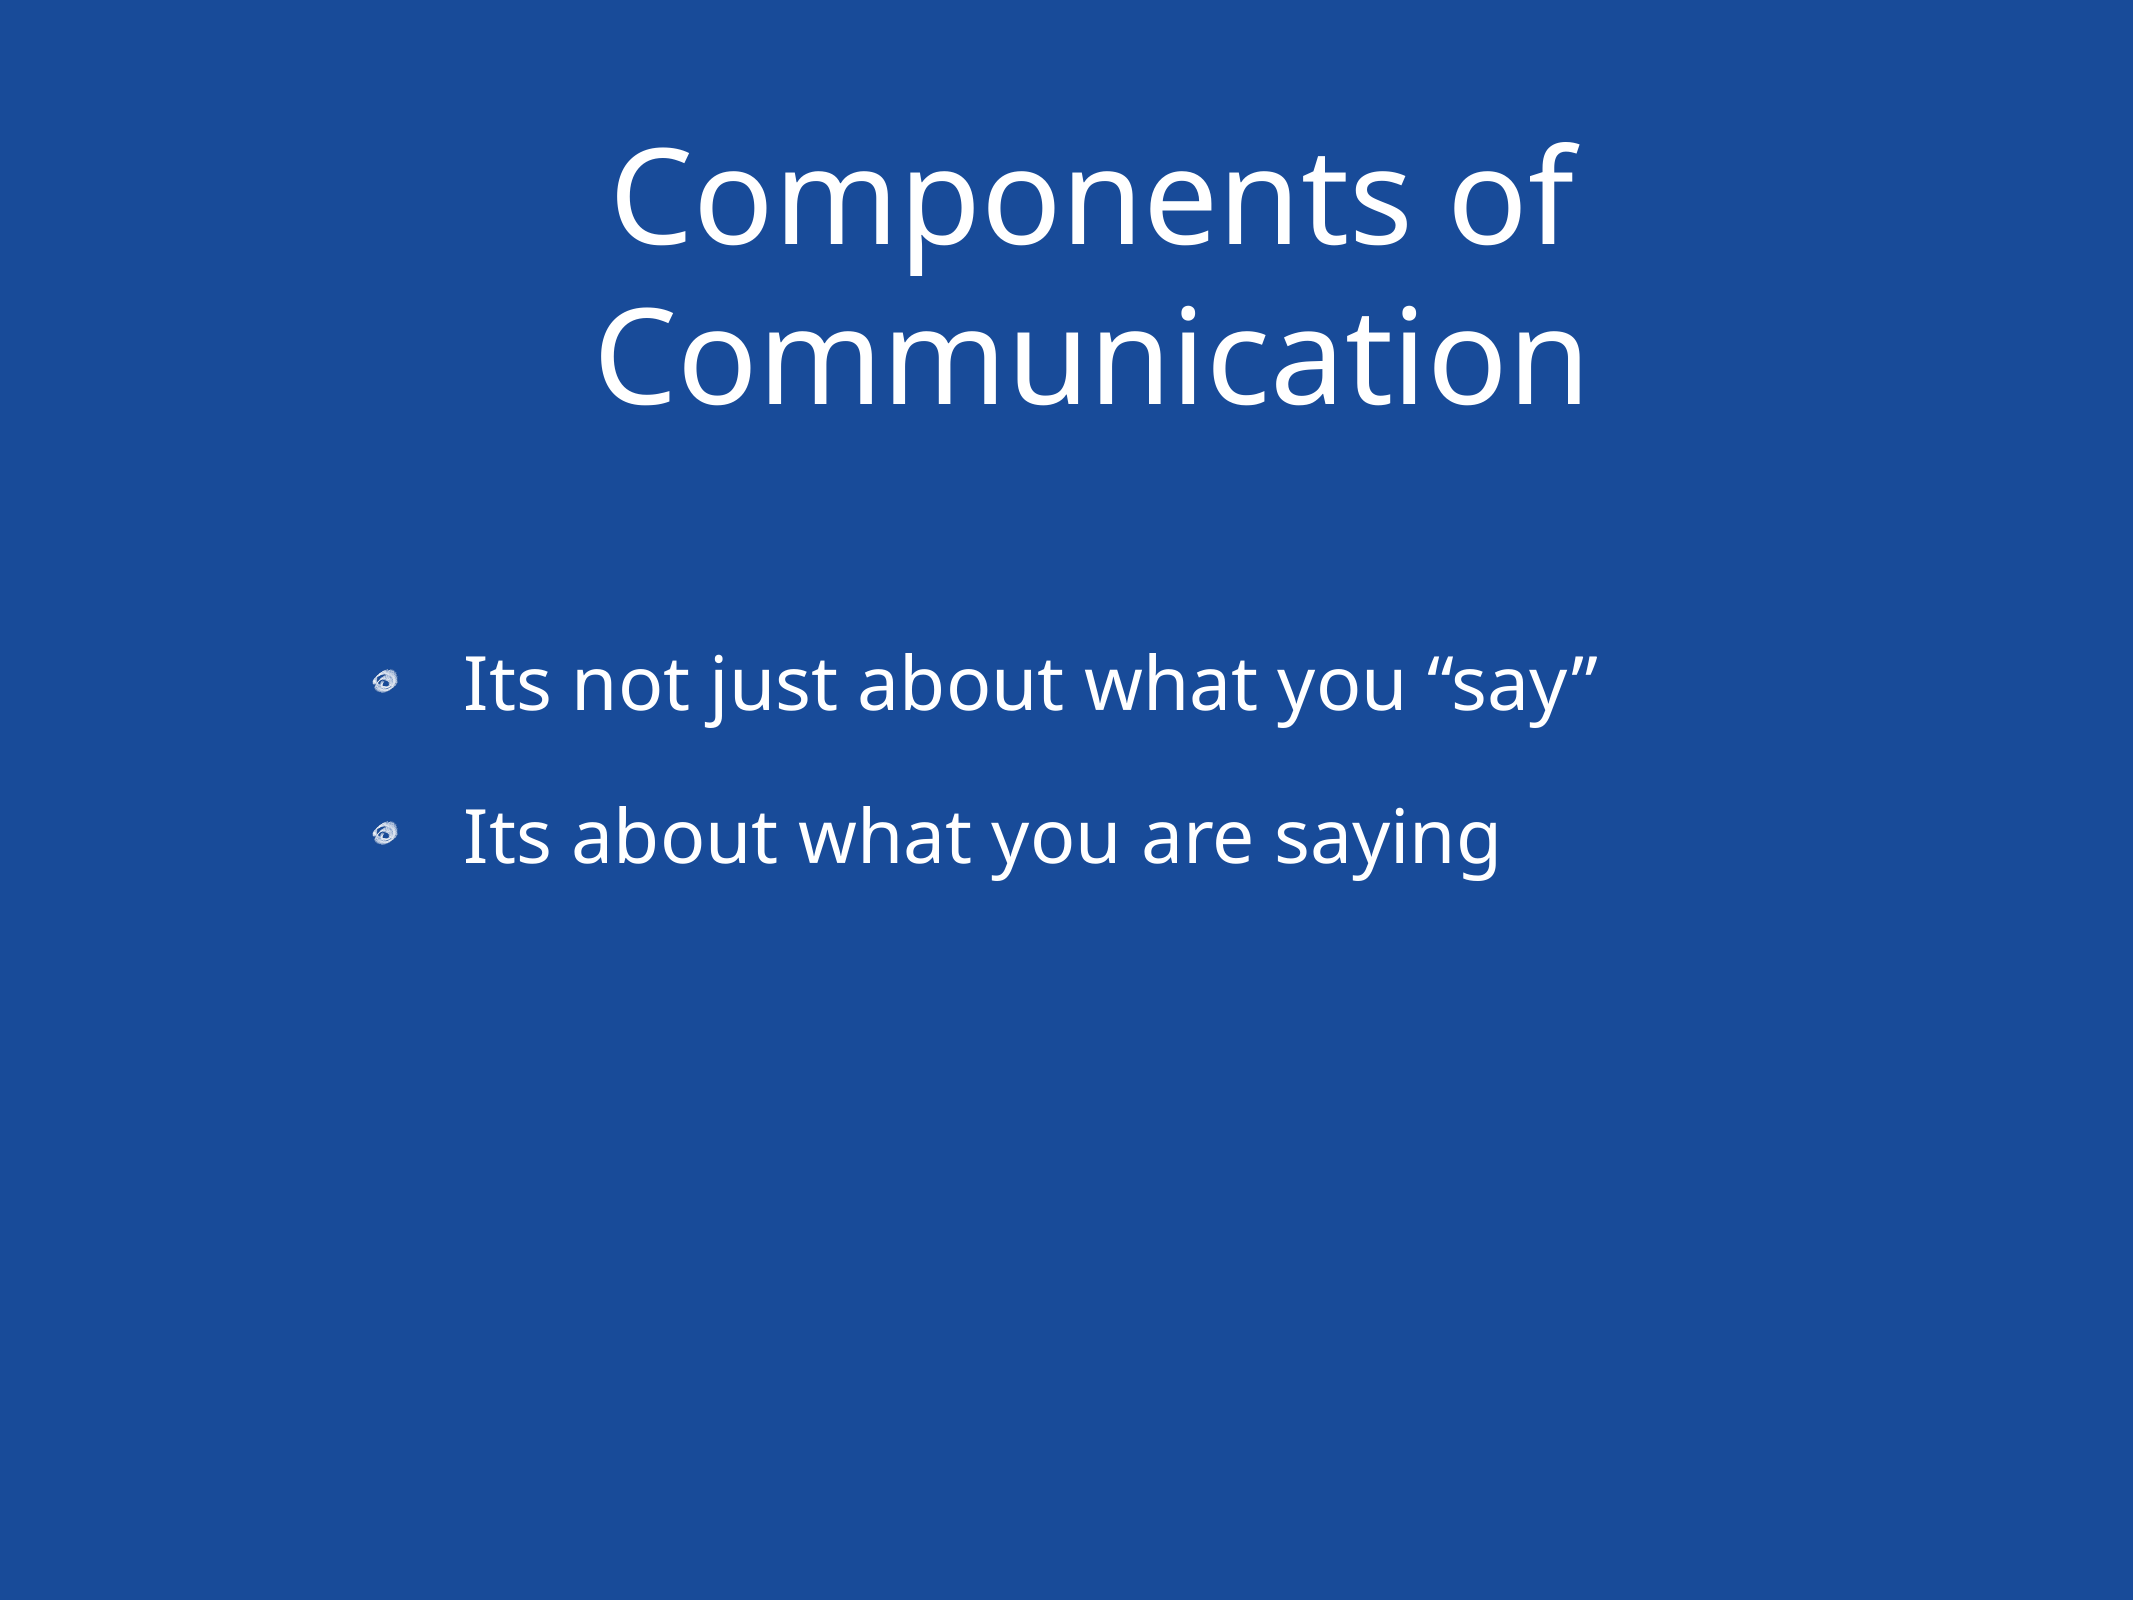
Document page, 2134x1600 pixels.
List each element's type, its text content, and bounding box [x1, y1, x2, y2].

list Its not just about what you “say” Its about what you are saying [207, 482, 1926, 1426]
picture [372, 669, 398, 693]
title Components of Communication [150, 32, 2034, 511]
picture [372, 821, 398, 845]
